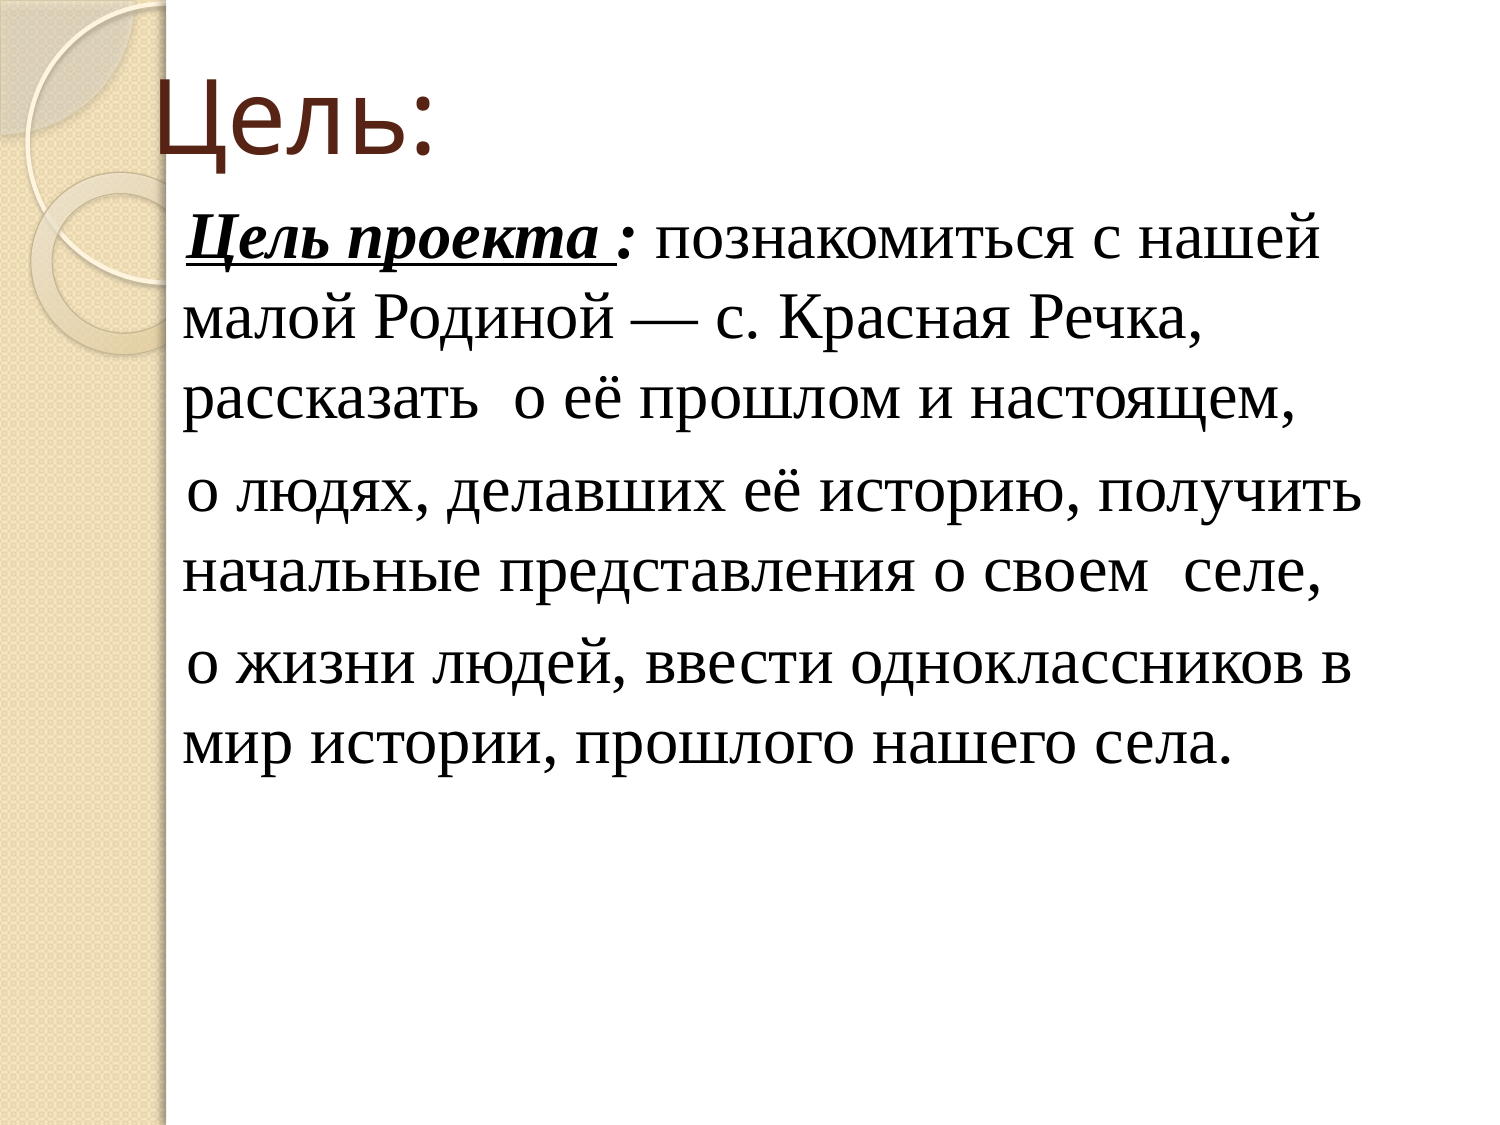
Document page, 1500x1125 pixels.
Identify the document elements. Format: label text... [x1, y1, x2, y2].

title Цель: [135, 42, 1263, 184]
list Цель проекта : познакомиться с нашей малой Родиной — с. Красная Речка, рассказать о её прошлом и настоящем, о людях, делавших её историю, получить начальные представления о своем селе, о жизни людей, ввести одноклассников в мир истории, прошлого нашего села. [107, 184, 1447, 1059]
